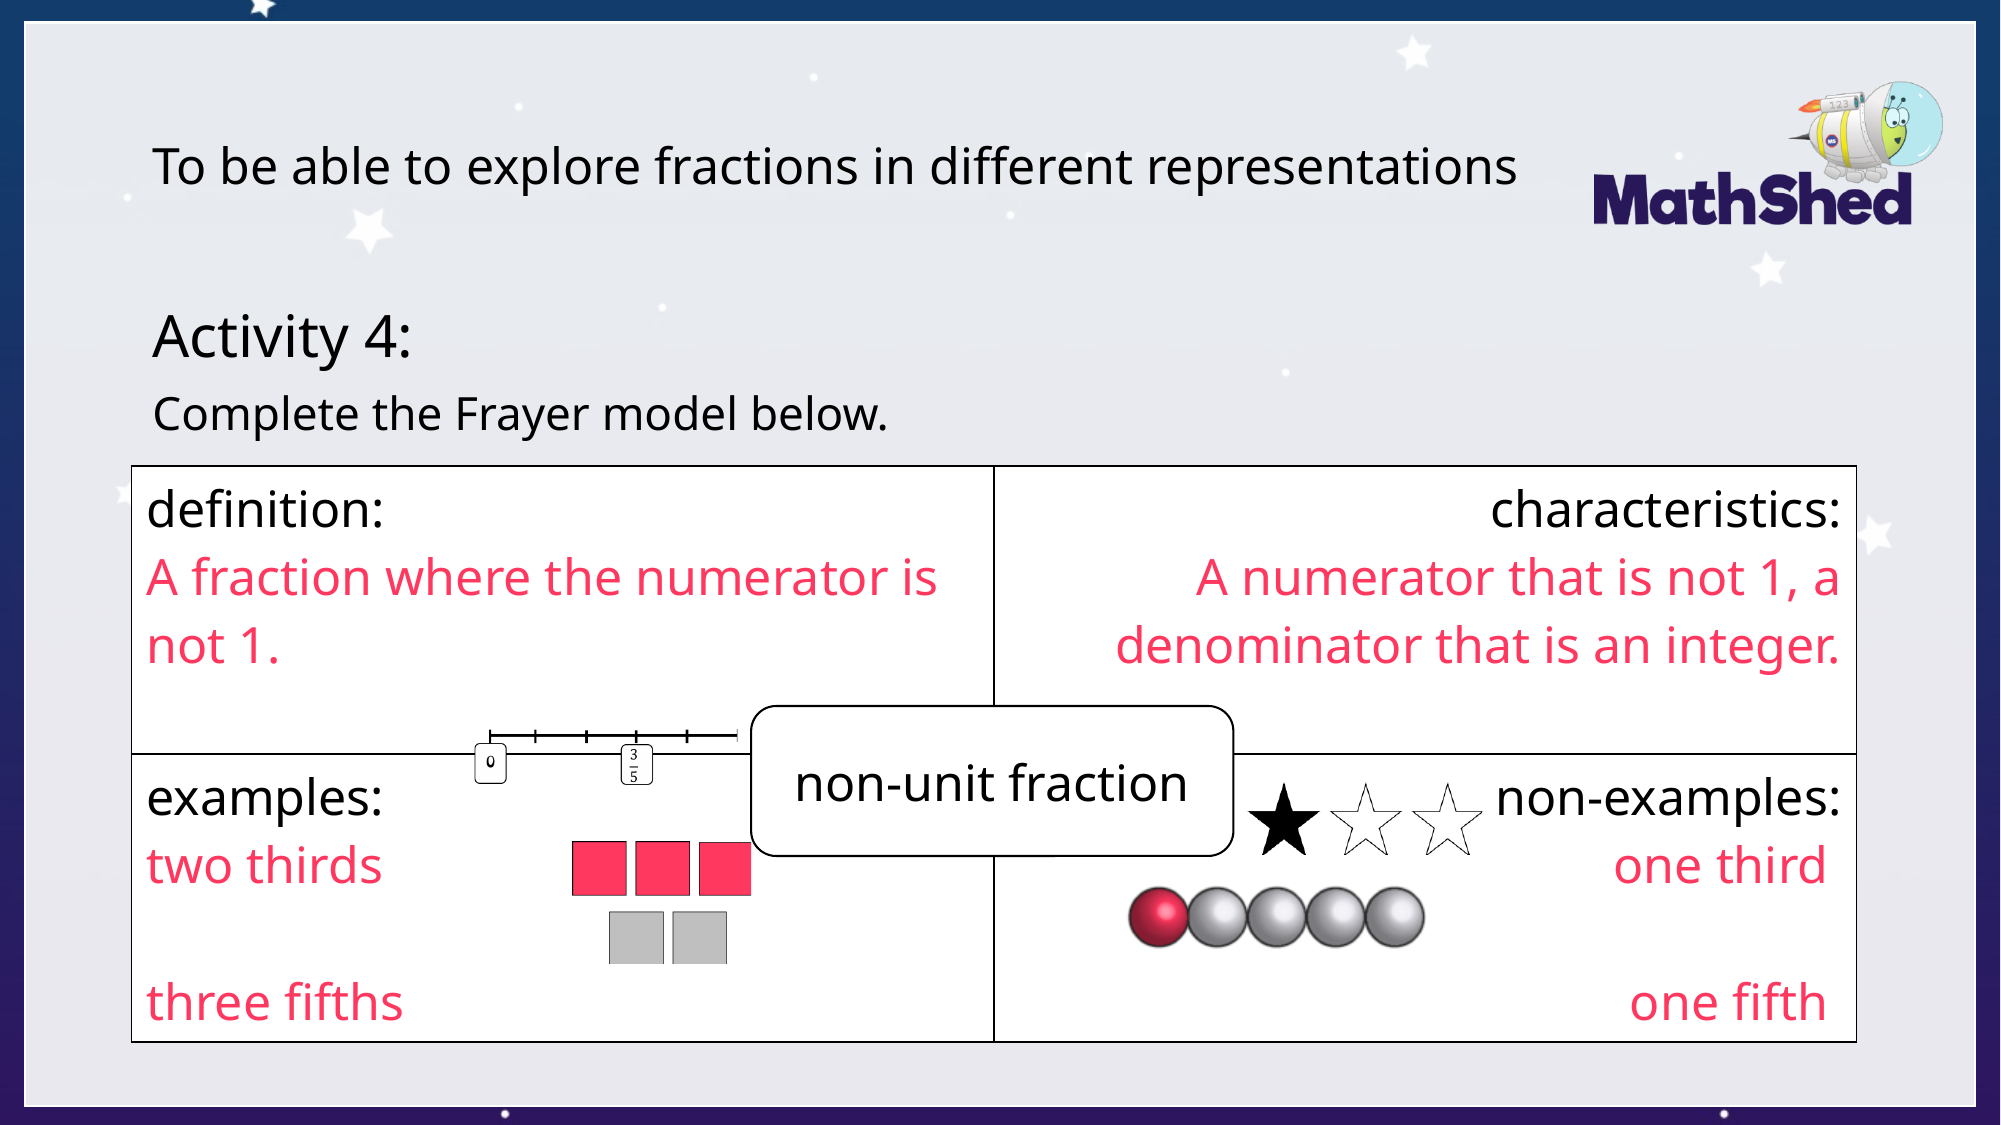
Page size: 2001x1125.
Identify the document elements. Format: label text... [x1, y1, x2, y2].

list Activity 4: Complete the Frayer model below. [137, 299, 1863, 1014]
text_box non-unit fraction [750, 704, 1235, 858]
picture [0, 0, 2001, 1125]
title To be able to explore fractions in different representations [137, 59, 1578, 278]
